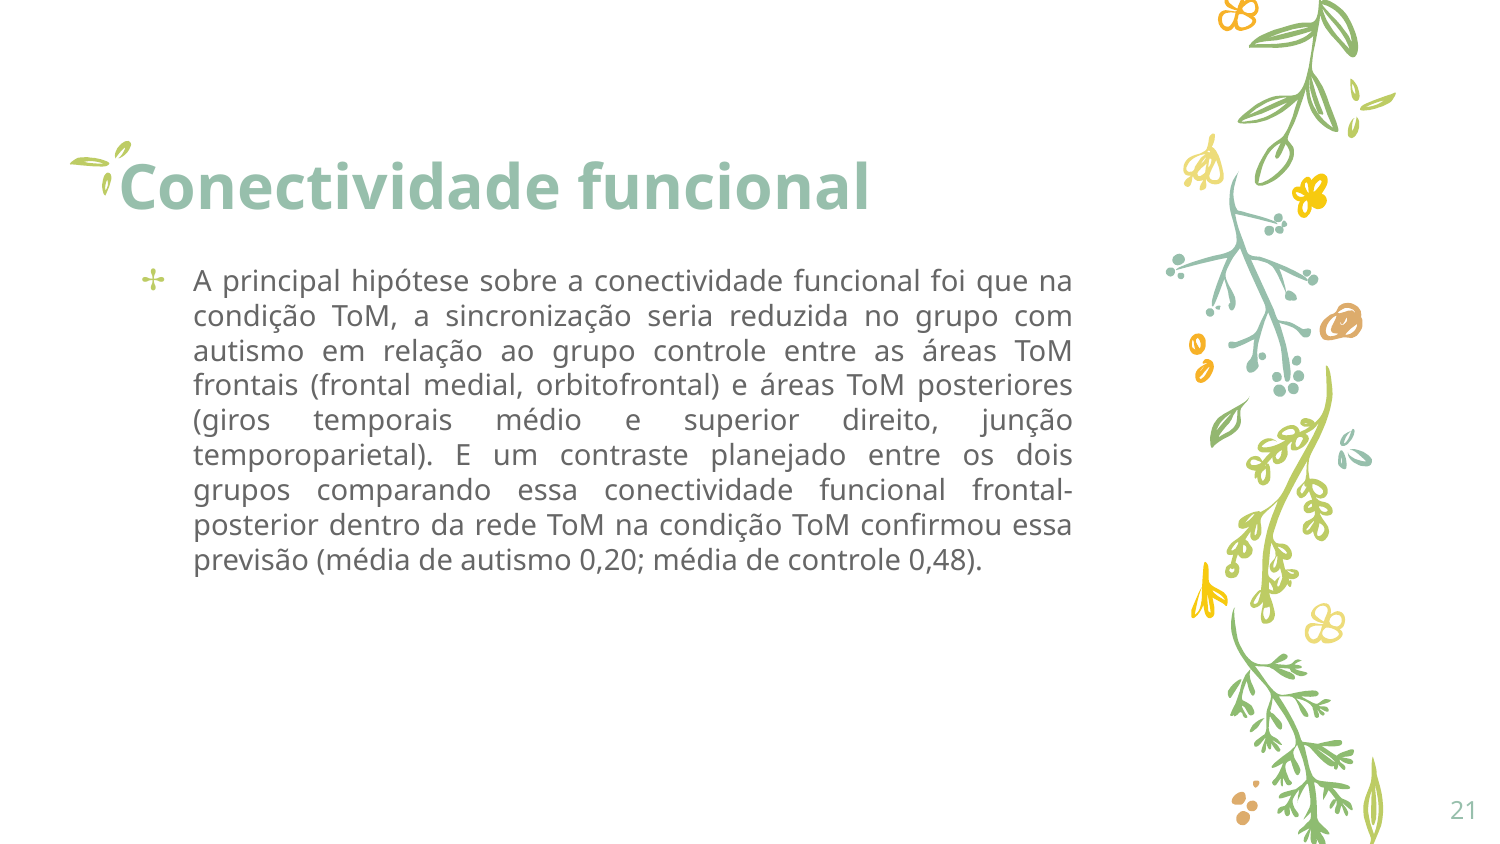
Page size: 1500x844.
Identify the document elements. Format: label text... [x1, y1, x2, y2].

list A principal hipótese sobre a conectividade funcional foi que na condição ToM, a sincronização seria reduzida no grupo com autismo em relação ao grupo controle entre as áreas ToM frontais (frontal medial, orbitofrontal) e áreas ToM posteriores (giros temporais médio e superior direito, junção temporoparietal). E um contraste planejado entre os dois grupos comparando essa conectividade funcional frontal-posterior dentro da rede ToM na condição ToM confirmou essa previsão (média de autismo 0,20; média de controle 0,48). [103, 246, 1089, 781]
title Conectividade funcional [103, 96, 1089, 237]
slide_number 21 [1403, 779, 1494, 844]
